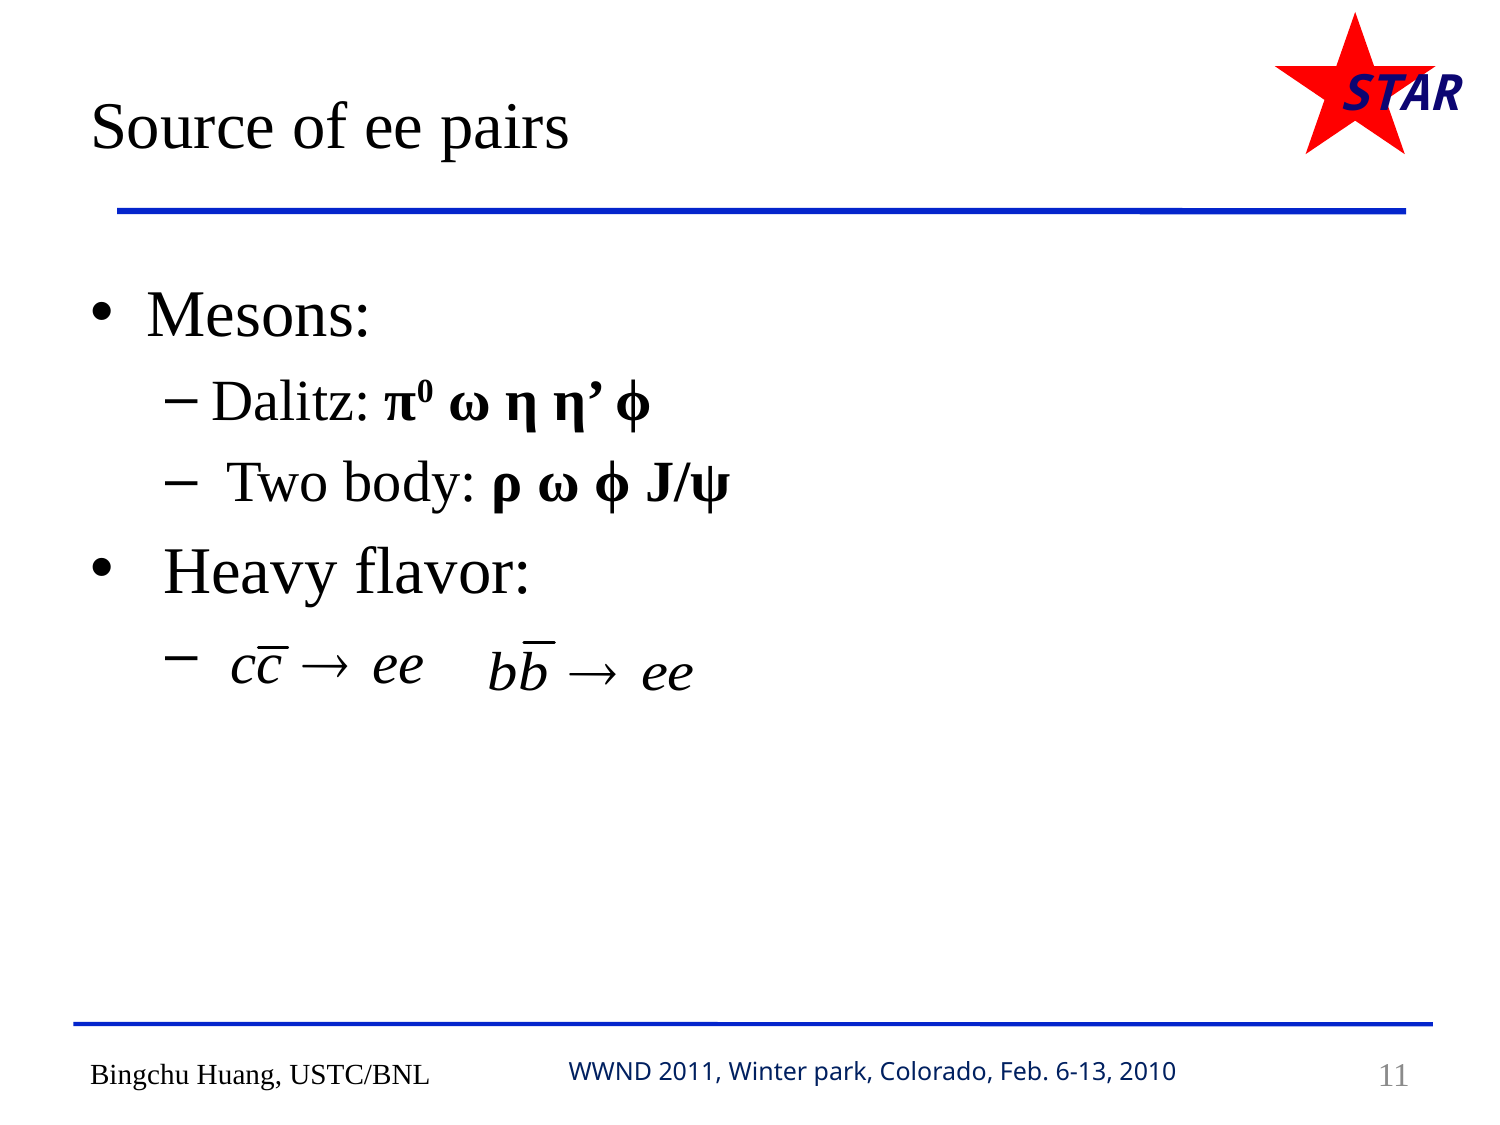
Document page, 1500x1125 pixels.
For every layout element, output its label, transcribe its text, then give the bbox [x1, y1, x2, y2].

list Mesons: Dalitz: π0 ω η η’ ϕ Two body: ρ ω ϕ J/ψ Heavy flavor: [75, 262, 1425, 1005]
slide_number Bingchu Huang, USTC/BNL [75, 1042, 446, 1103]
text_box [222, 634, 434, 699]
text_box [480, 630, 704, 705]
title Source of ee pairs [75, 45, 1425, 200]
slide_number 11 [1242, 1042, 1425, 1103]
footer WWND 2011, Winter park, Colorado, Feb. 6-13, 2010 [515, 1042, 1231, 1103]
